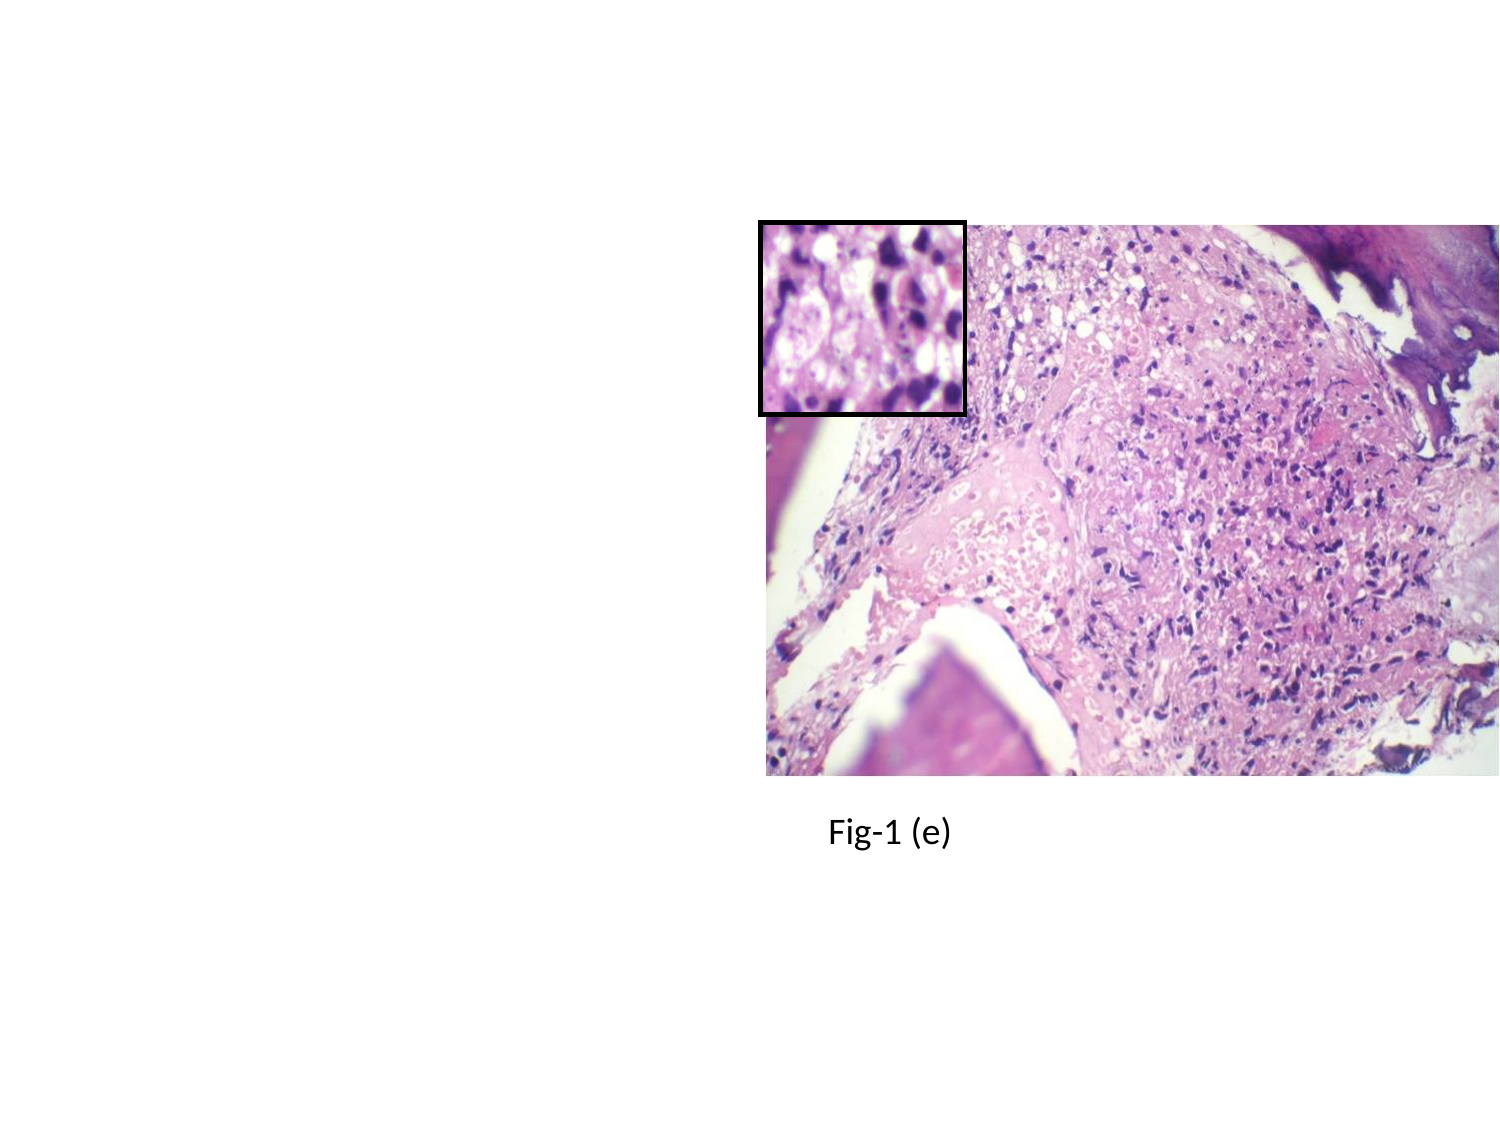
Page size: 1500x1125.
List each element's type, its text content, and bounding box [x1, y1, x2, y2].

text_box Fig-1 (e) [813, 799, 967, 860]
picture [762, 224, 1500, 778]
